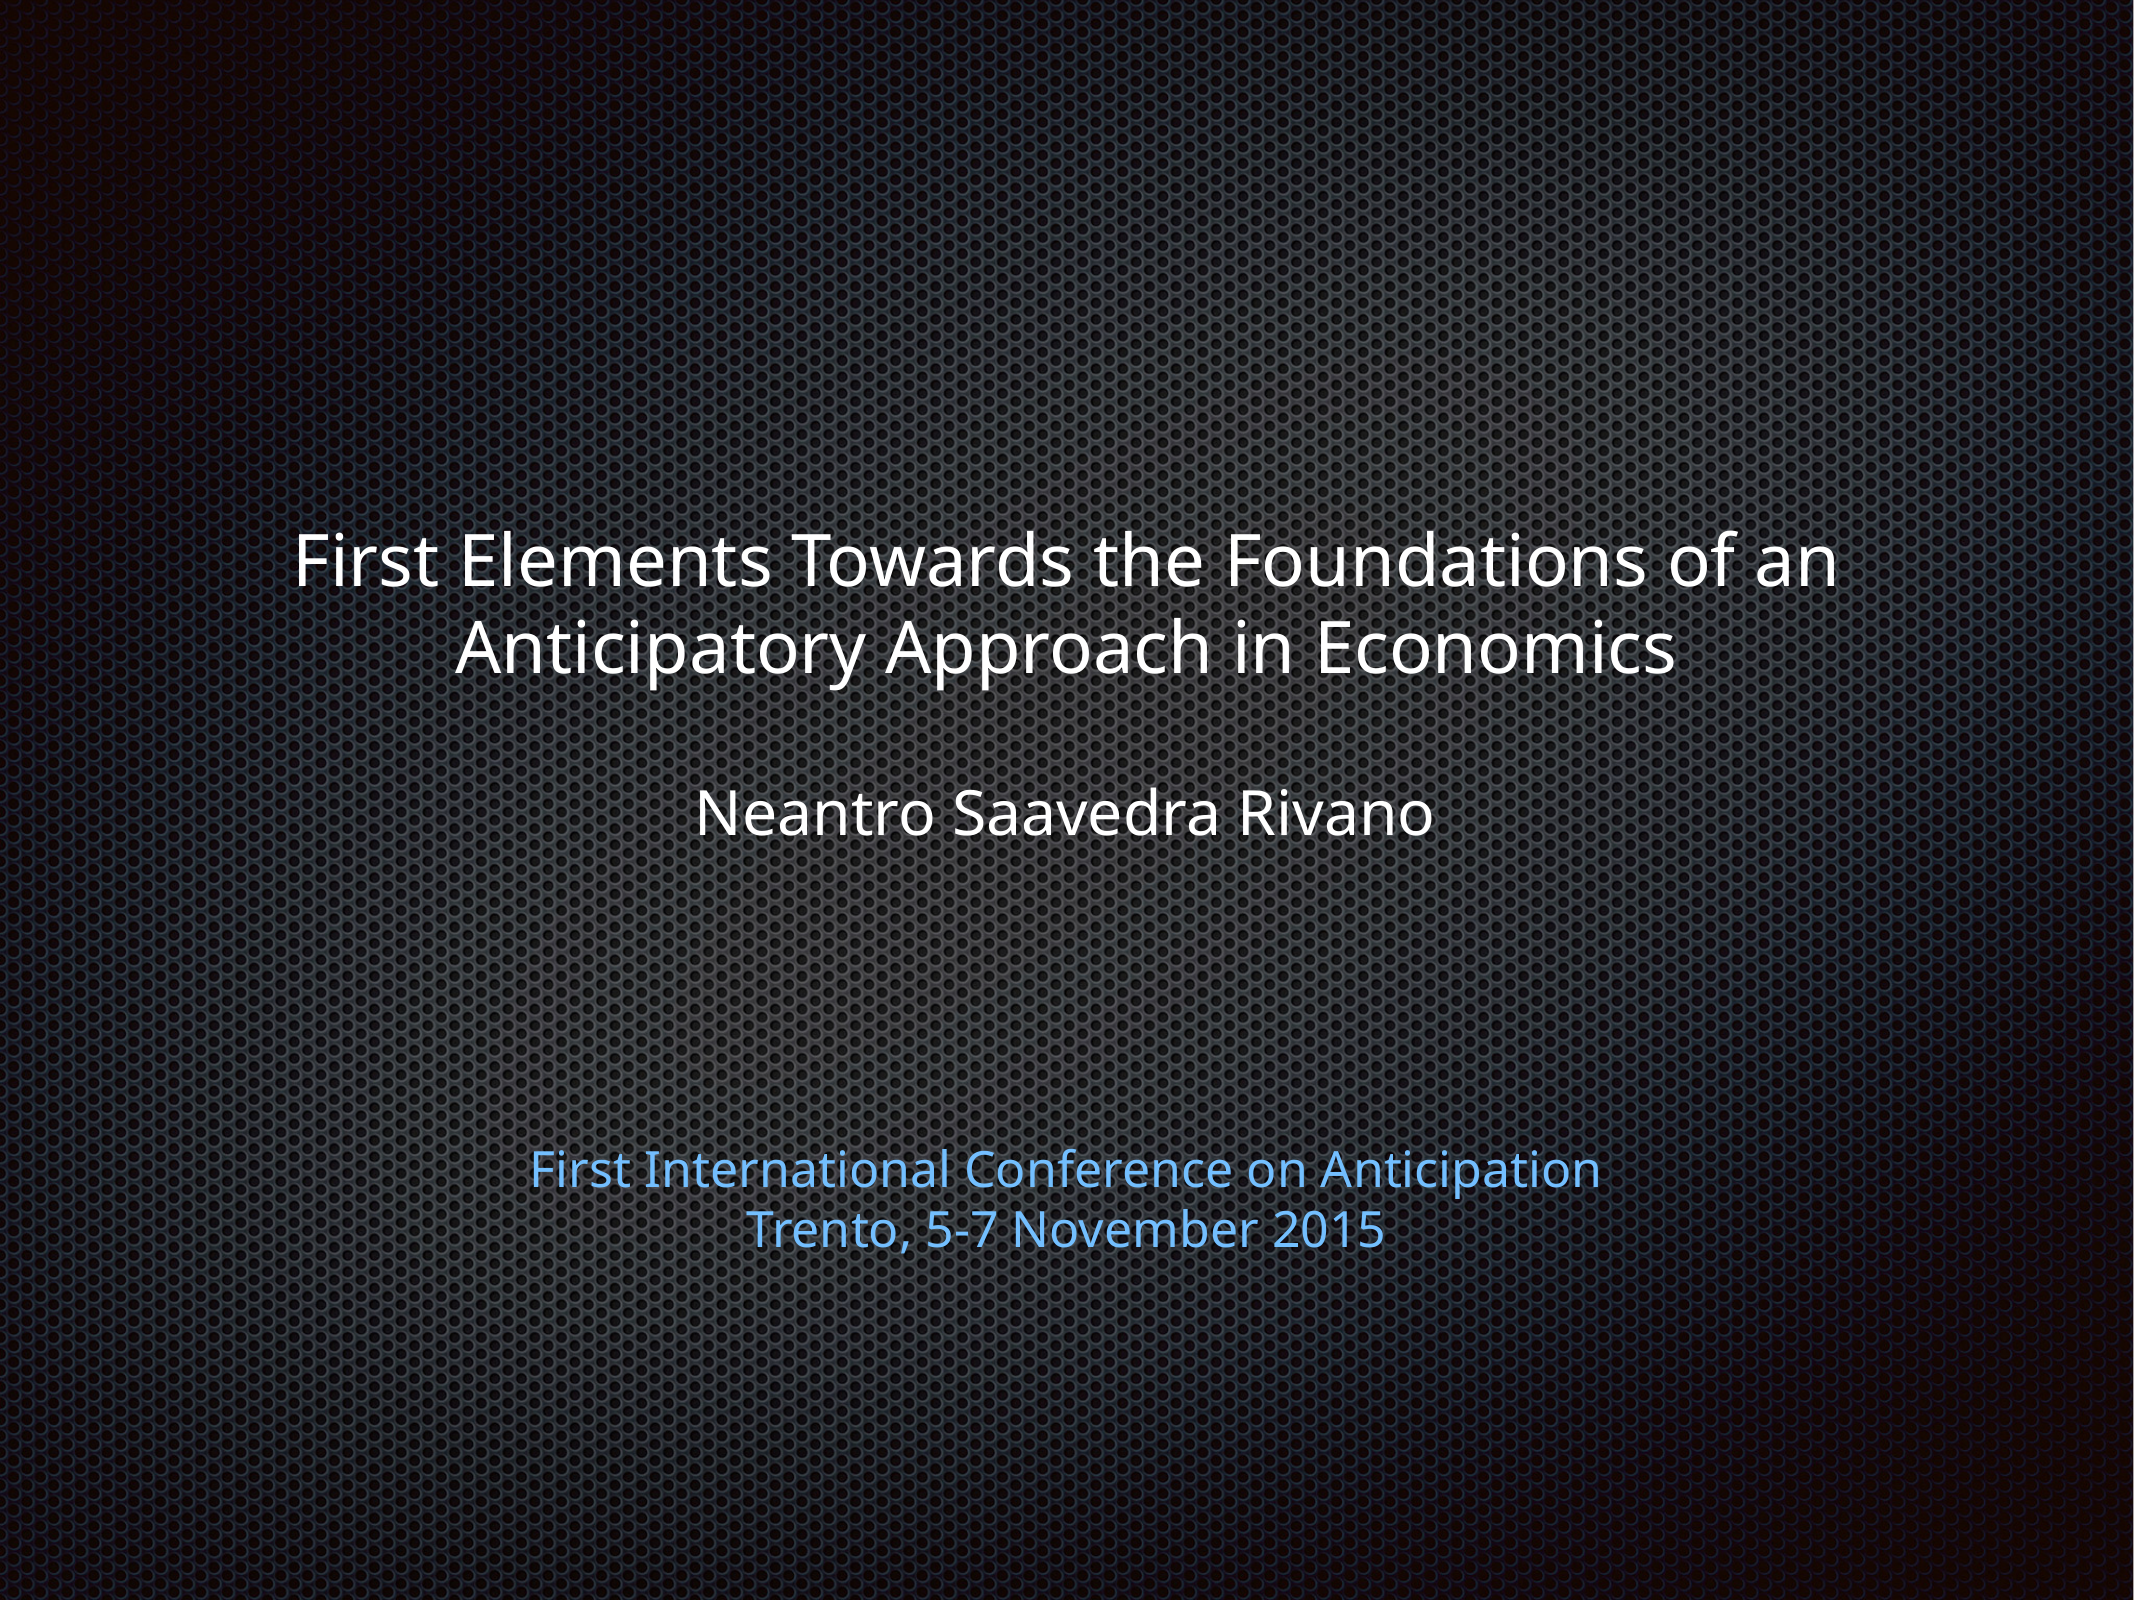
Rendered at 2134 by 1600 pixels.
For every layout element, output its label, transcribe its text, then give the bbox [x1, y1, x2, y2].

picture [0, 0, 2134, 1600]
title First Elements Towards the Foundations of an Anticipatory Approach in Economics [139, 514, 1995, 689]
subtitle First International Conference on Anticipation Trento, 5-7 November 2015 [139, 1136, 1995, 1413]
text_box Neantro Saavedra Rivano [686, 764, 1445, 857]
